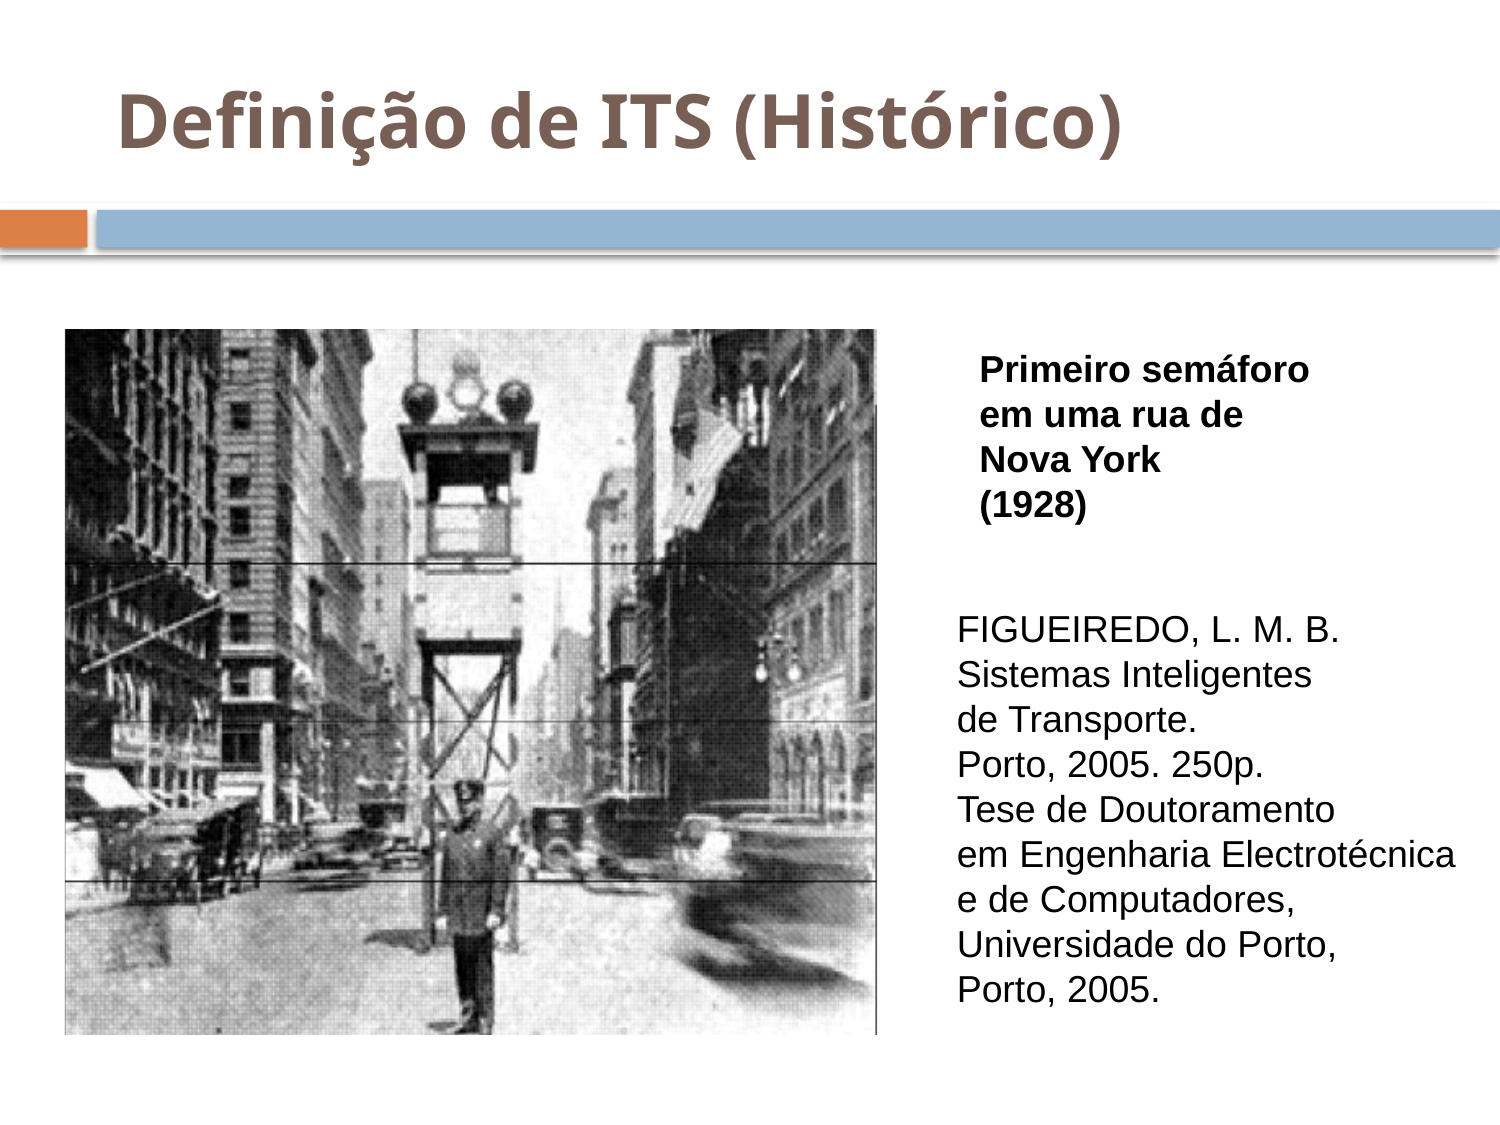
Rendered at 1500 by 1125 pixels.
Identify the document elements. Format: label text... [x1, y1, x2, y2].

text_box FIGUEIREDO, L. M. B. Sistemas Inteligentes de Transporte. Porto, 2005. 250p. Tese de Doutoramento em Engenharia Electrotécnica e de Computadores, Universidade do Porto, Porto, 2005. [942, 597, 1471, 1063]
text_box Primeiro semáforo em uma rua de Nova York (1928) [964, 338, 1336, 533]
text_box Definição de ITS (Histórico) [100, 37, 1438, 200]
picture [64, 328, 878, 1036]
